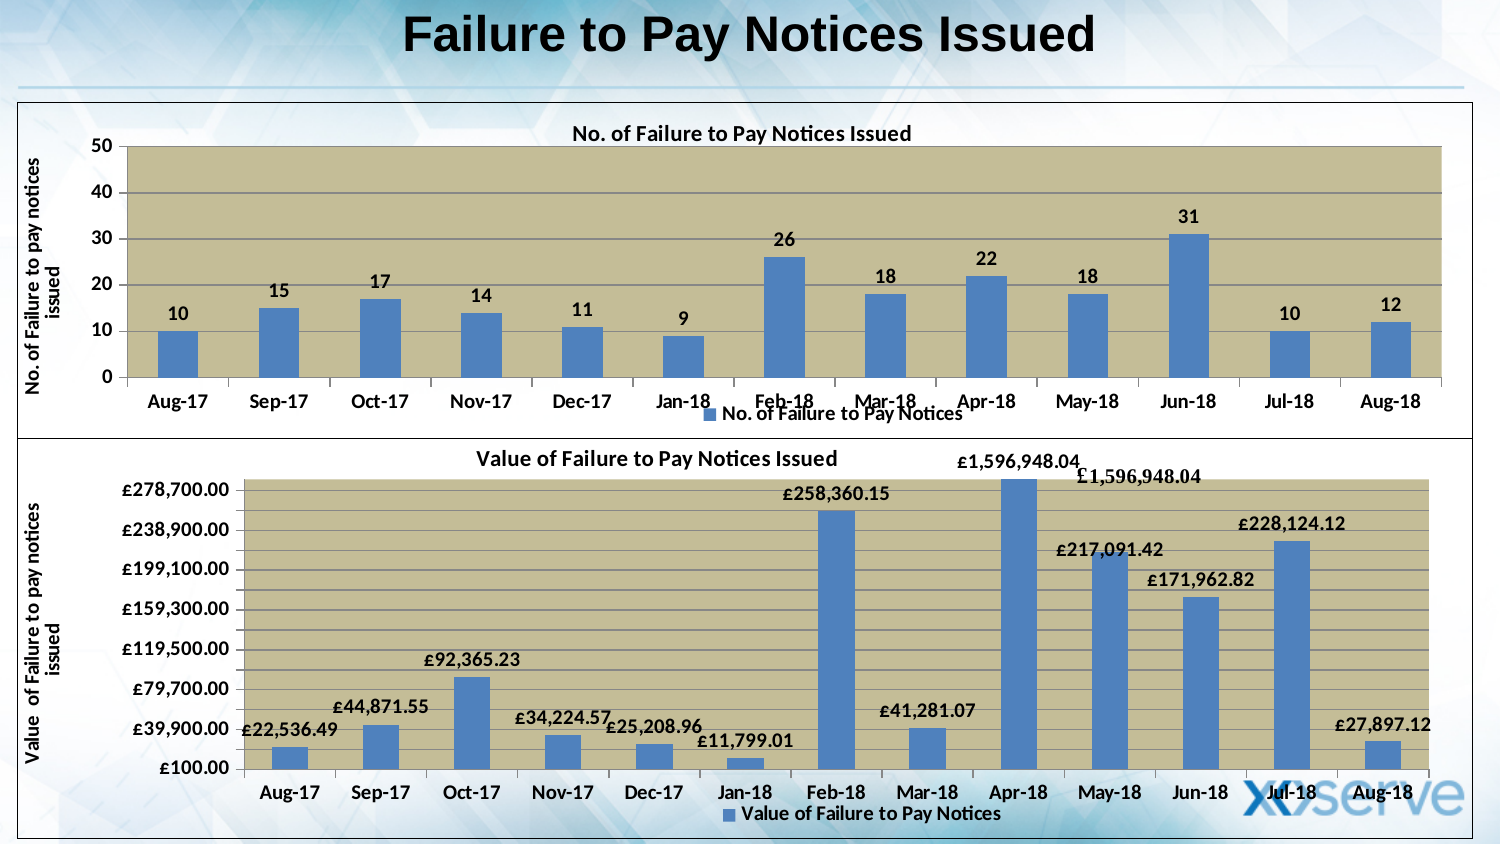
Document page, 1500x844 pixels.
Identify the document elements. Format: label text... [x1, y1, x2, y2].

picture [0, 0, 1500, 844]
title Failure to Pay Notices Issued [36, 20, 1463, 101]
chart [16, 102, 1474, 839]
